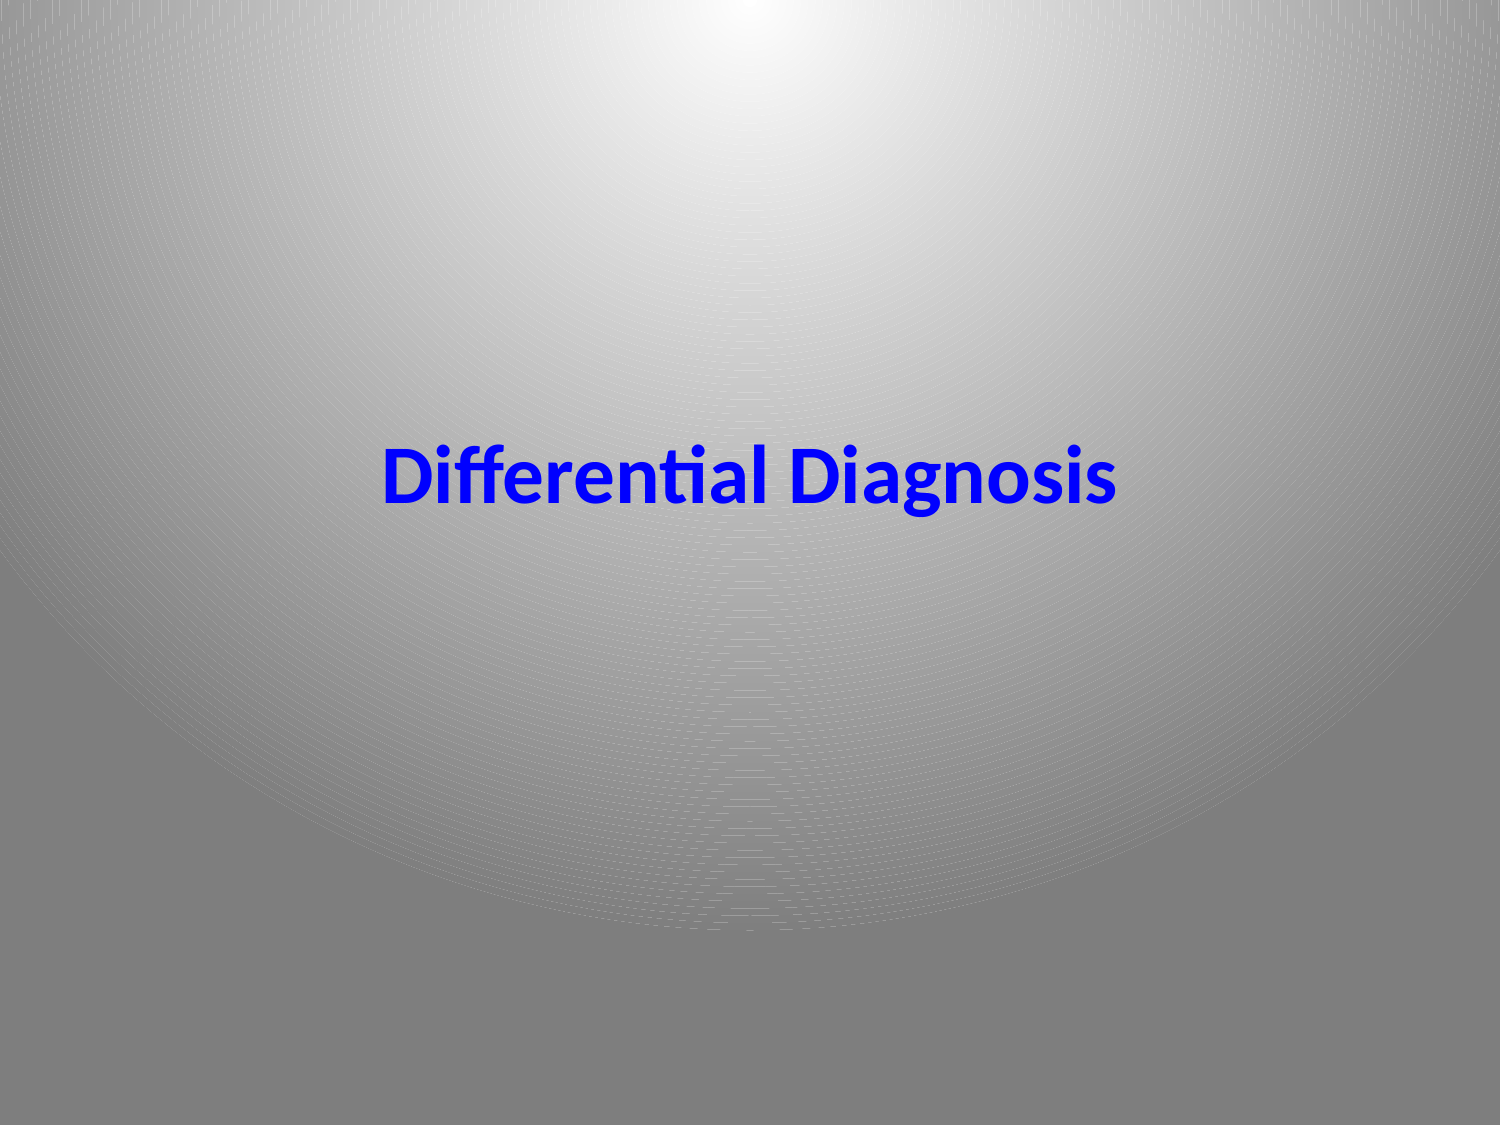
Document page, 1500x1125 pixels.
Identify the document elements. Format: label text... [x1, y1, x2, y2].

title Differential Diagnosis [112, 349, 1388, 591]
